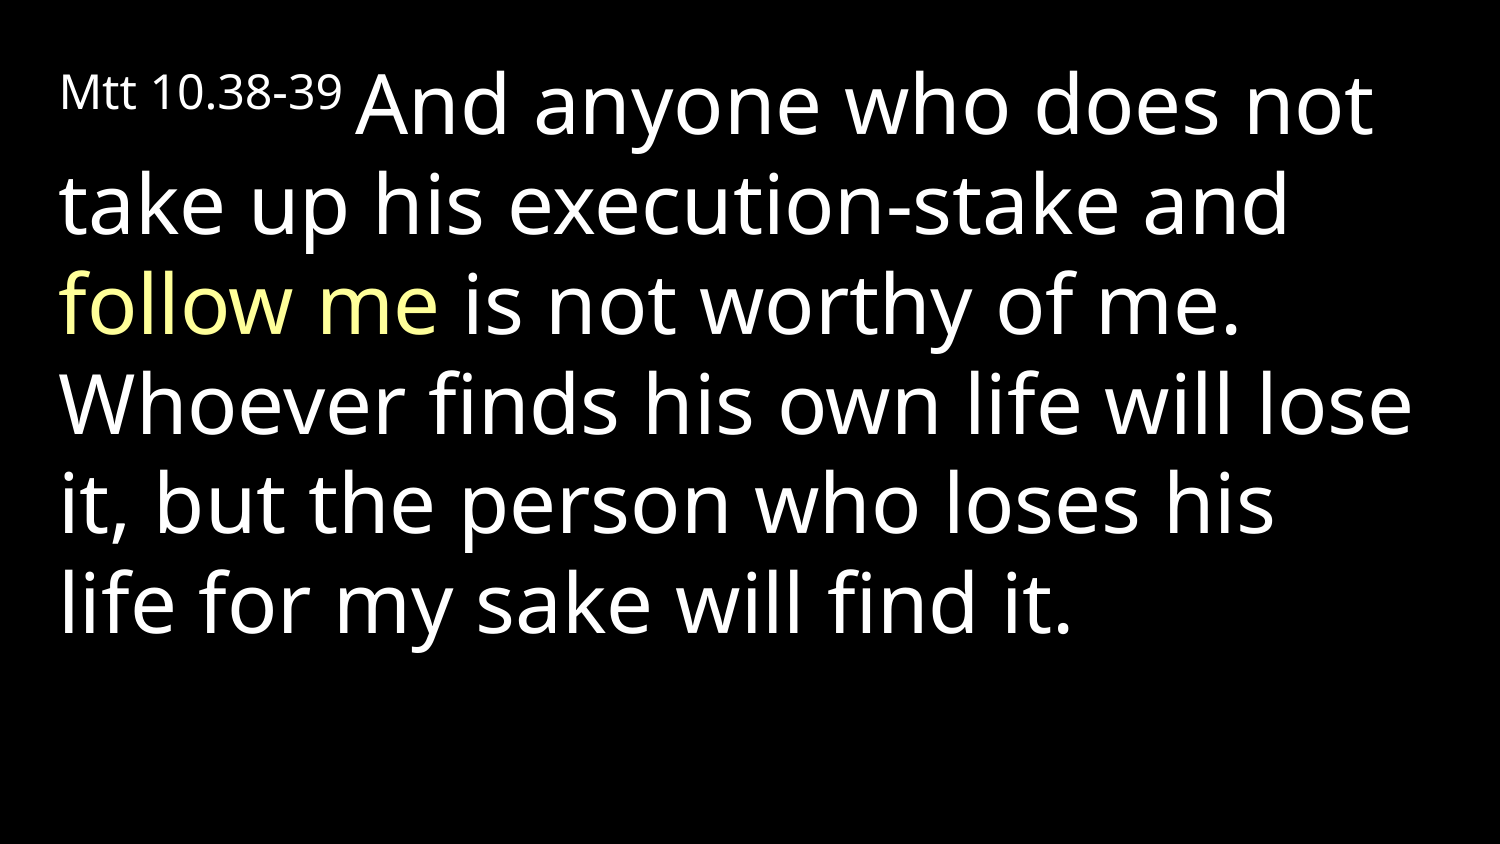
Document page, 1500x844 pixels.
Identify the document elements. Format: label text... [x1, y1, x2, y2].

list Mtt 10.38-39 And anyone who does not take up his execution-stake and follow me is not worthy of me. Whoever finds his own life will lose it, but the person who loses his life for my sake will find it. [50, 46, 1425, 810]
